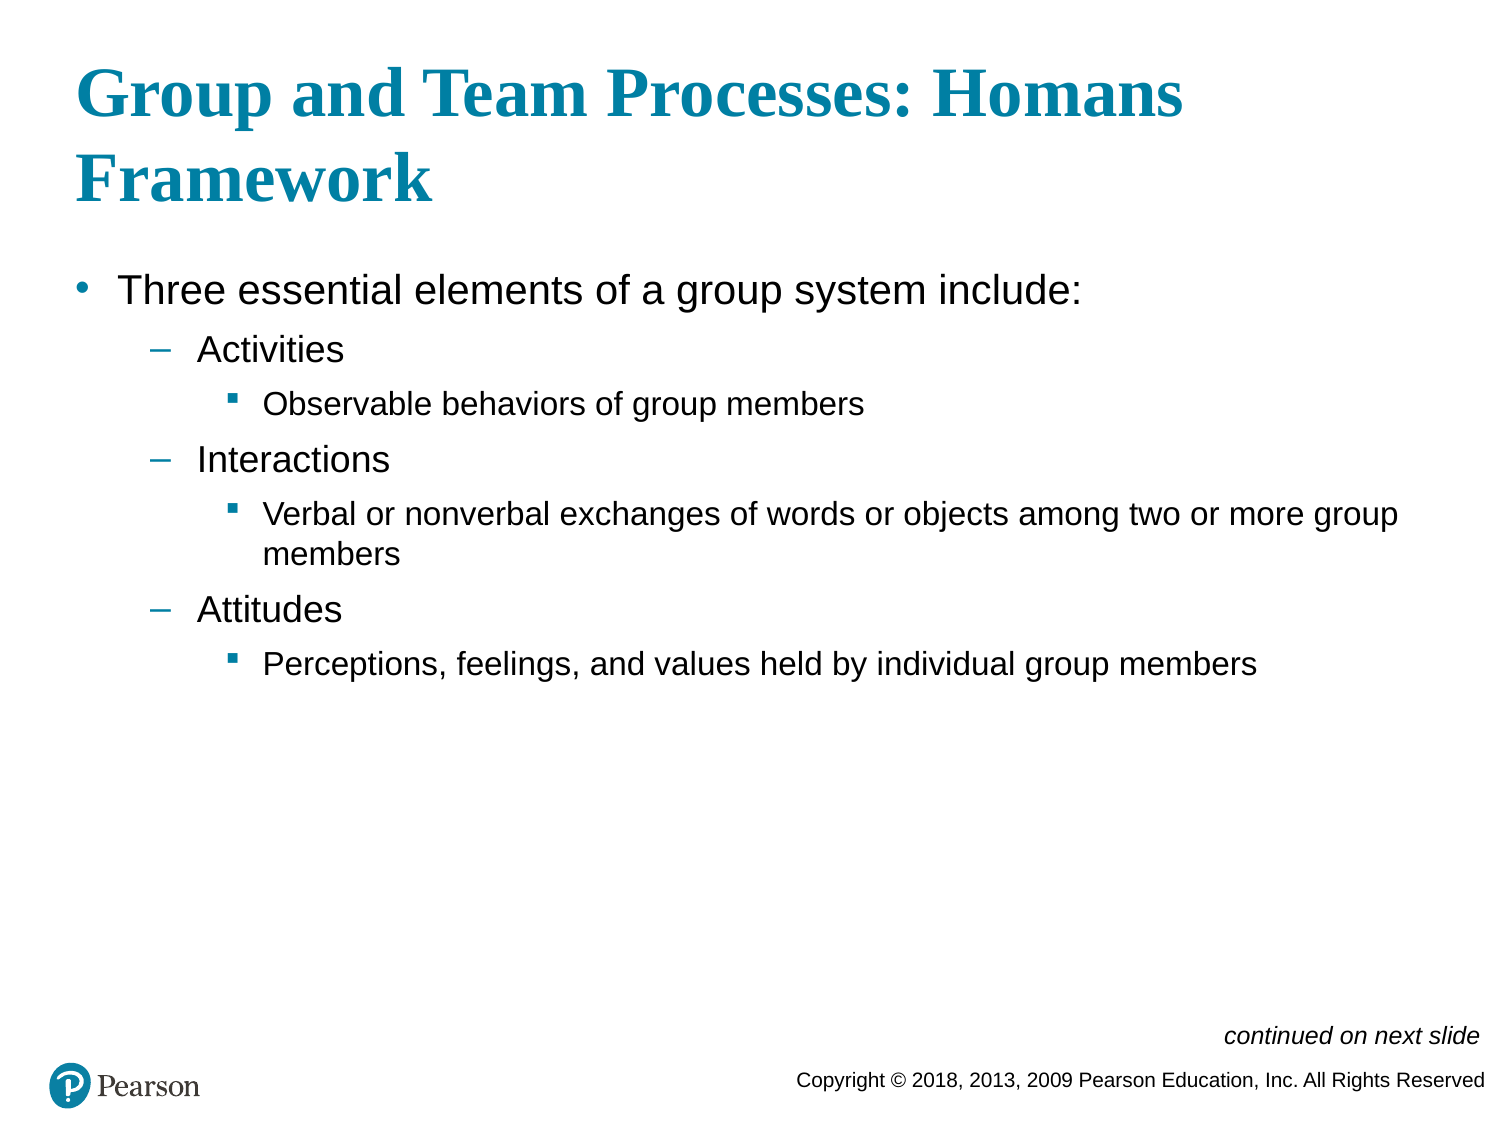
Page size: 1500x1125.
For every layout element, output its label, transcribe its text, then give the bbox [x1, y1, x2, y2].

text_box continued on next slide [1209, 1012, 1496, 1058]
list Three essential elements of a group system include: Activities Observable behaviors of group members Interactions Verbal or nonverbal exchanges of words or objects among two or more group members Attitudes Perceptions, feelings, and values held by individual group members [75, 262, 1425, 1005]
title Group and Team Processes: Homans Framework [75, 35, 1425, 216]
